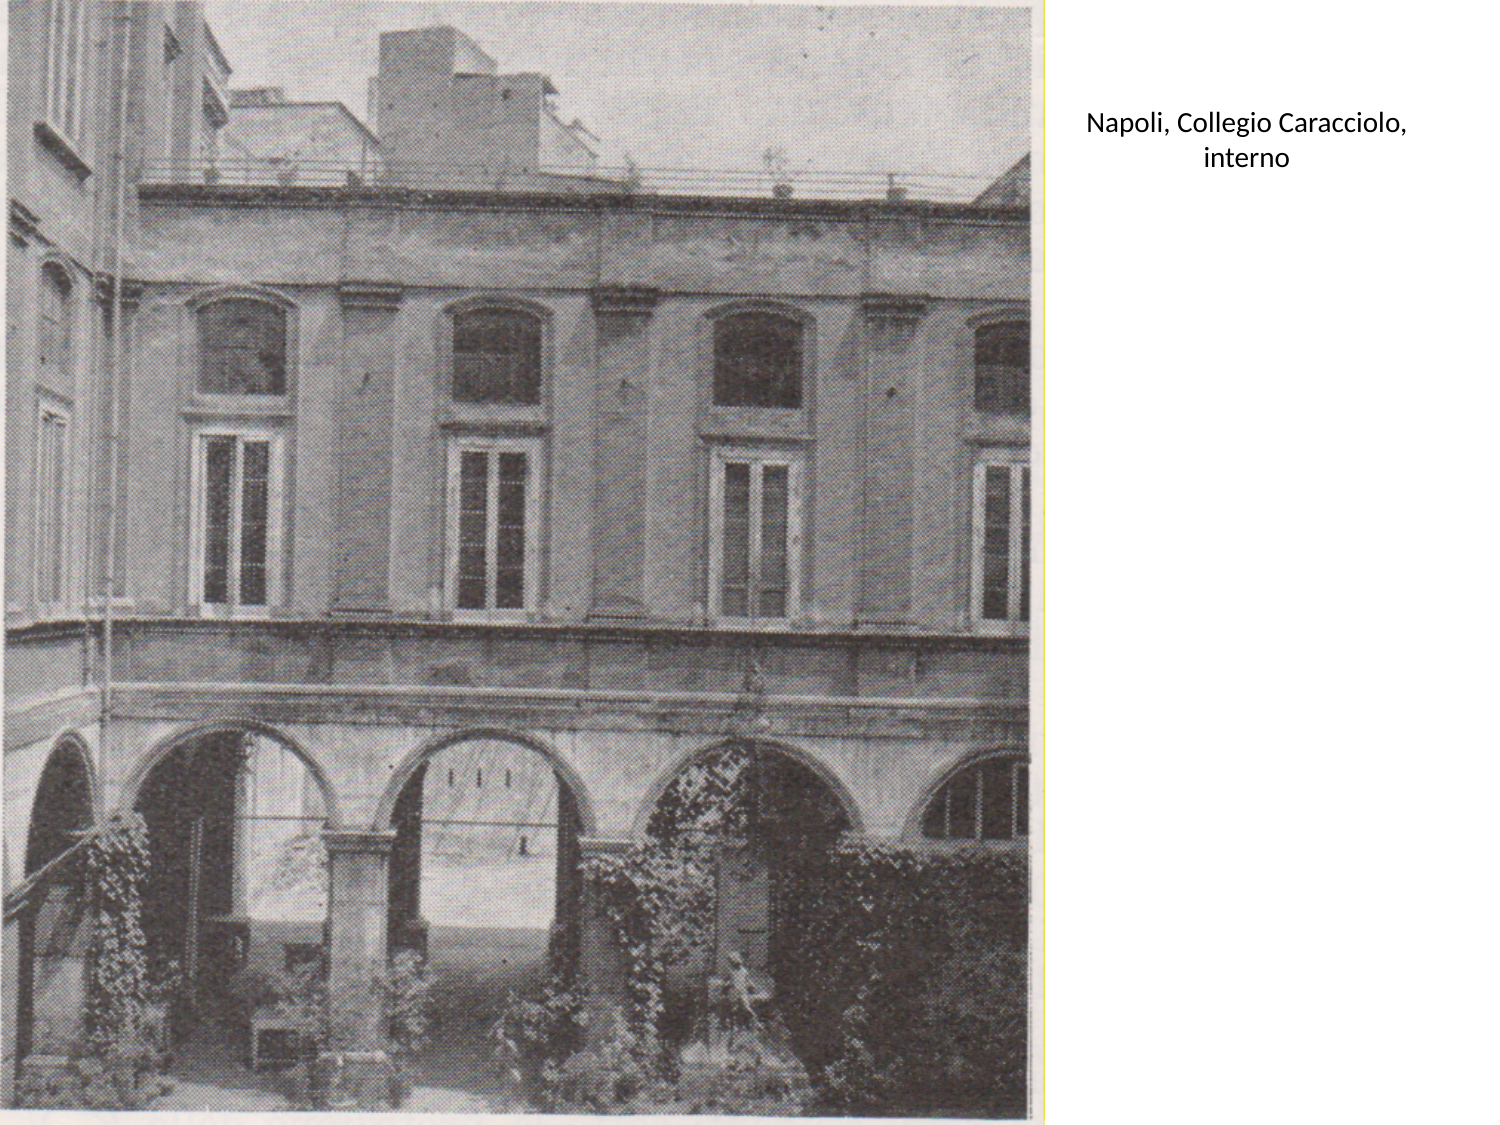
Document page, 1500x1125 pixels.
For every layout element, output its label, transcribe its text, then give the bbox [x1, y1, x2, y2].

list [0, 0, 1045, 1125]
title Napoli, Collegio Caracciolo, interno [1068, 45, 1425, 233]
